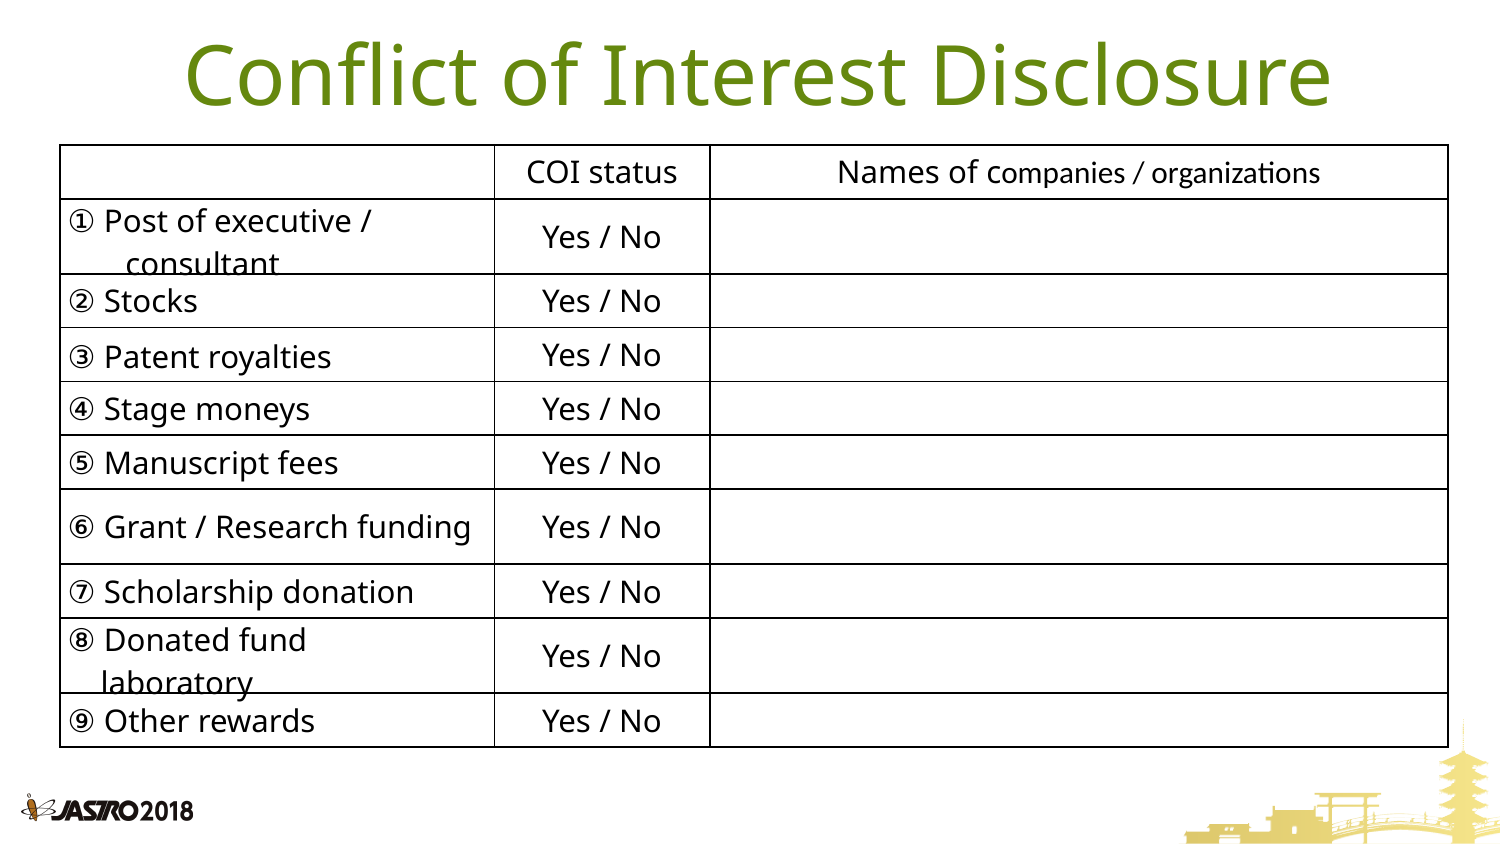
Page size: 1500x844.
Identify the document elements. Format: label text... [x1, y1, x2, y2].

table_cell Yes / No [495, 490, 709, 563]
table_cell [711, 200, 1447, 273]
table_cell ⑧ Donated fund laboratory [61, 619, 494, 692]
table_cell ② Stocks [61, 275, 494, 327]
picture [21, 793, 194, 827]
table_cell Yes / No [495, 436, 709, 488]
table_header COI status [495, 146, 709, 198]
table_cell [711, 694, 1447, 746]
table_cell ⑤ Manuscript fees [61, 436, 494, 488]
table_cell [711, 328, 1447, 381]
table_cell Yes / No [495, 275, 709, 327]
table_cell [711, 619, 1447, 692]
table_cell Yes / No [495, 694, 709, 746]
table_cell ① Post of executive / consultant [61, 200, 494, 273]
table_cell Yes / No [495, 565, 709, 617]
table_cell [711, 436, 1447, 488]
table_cell [711, 382, 1447, 434]
table_cell ⑦ Scholarship donation [61, 565, 494, 617]
table_cell Yes / No [495, 200, 709, 273]
table_cell [711, 490, 1447, 563]
table_cell ④ Stage moneys [61, 382, 494, 434]
table_header [61, 146, 494, 198]
table_cell ③ Patent royalties [61, 328, 494, 381]
text_box Conflict of Interest Disclosure [168, 14, 1350, 130]
table_cell [711, 275, 1447, 327]
table_cell Yes / No [495, 382, 709, 434]
table_cell Yes / No [495, 619, 709, 692]
table_cell ⑨ Other rewards [61, 694, 494, 746]
table_cell ⑥ Grant / Research funding [61, 490, 494, 563]
table_header Names of companies / organizations [711, 146, 1447, 198]
table_cell [711, 565, 1447, 617]
table_cell Yes / No [495, 328, 709, 381]
